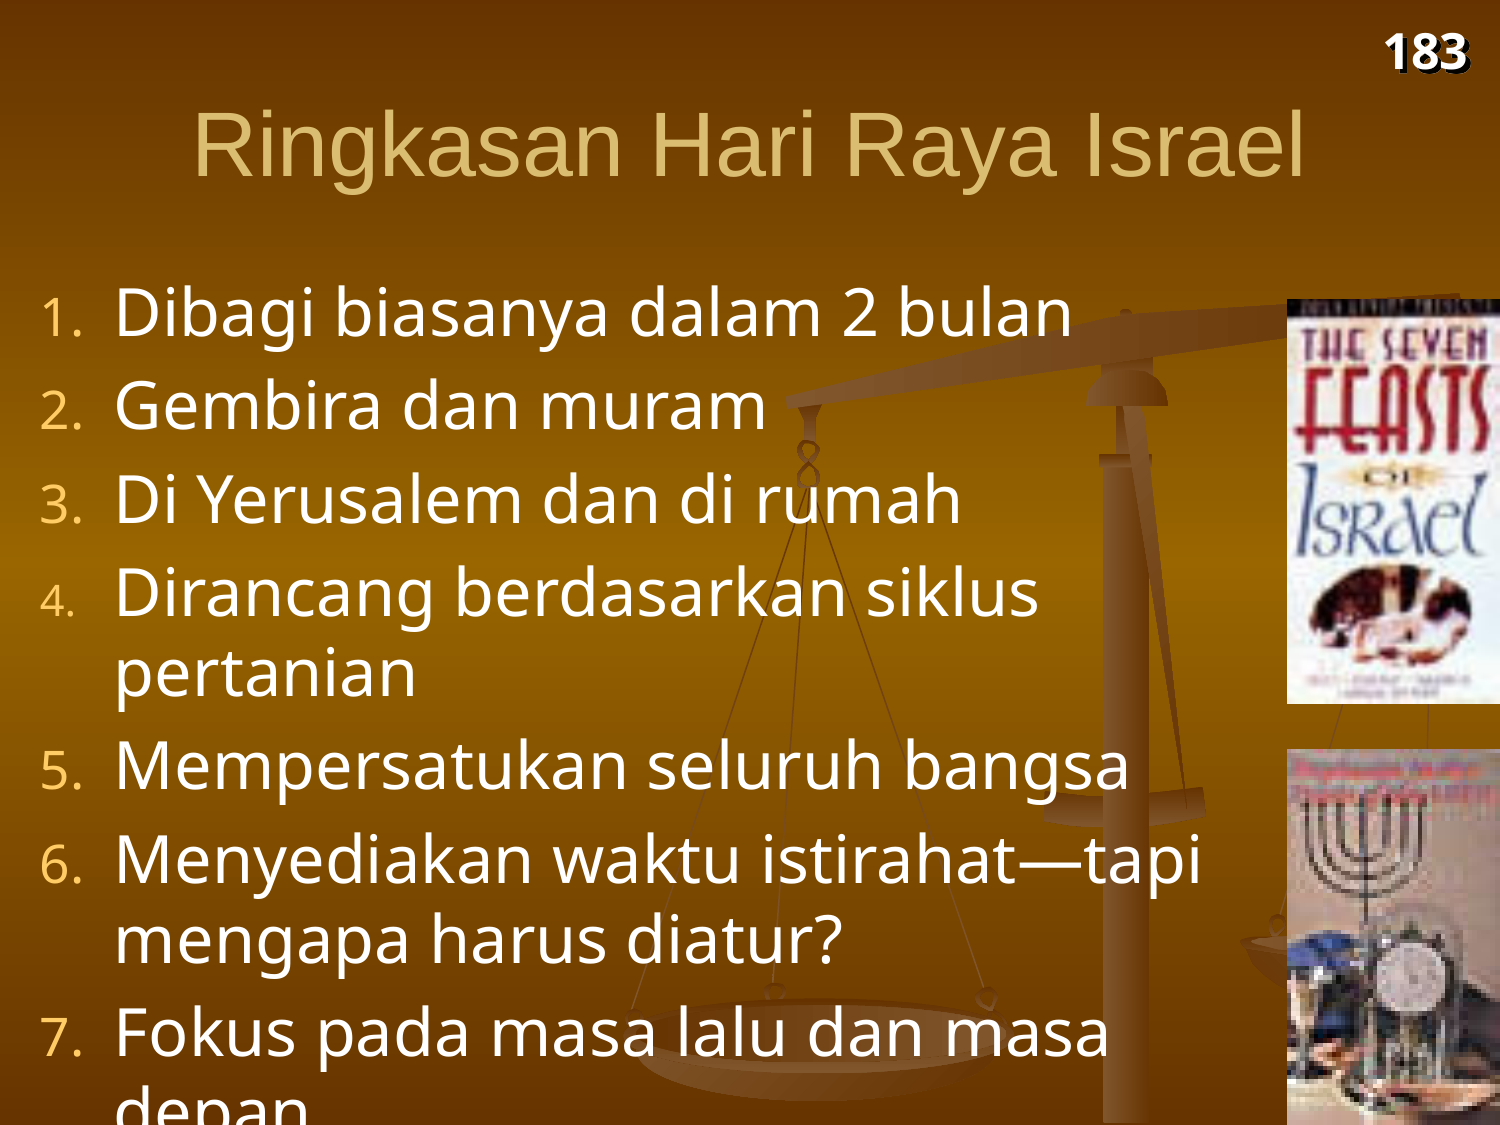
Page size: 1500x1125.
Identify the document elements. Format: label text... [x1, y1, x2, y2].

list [1287, 299, 1500, 704]
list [1287, 749, 1500, 1125]
title Ringkasan Hari Raya Israel [74, 45, 1426, 234]
text_box 183 [1367, 11, 1483, 87]
list Dibagi biasanya dalam 2 bulan Gembira dan muram Di Yerusalem dan di rumah Dirancang berdasarkan siklus pertanian Mempersatukan seluruh bangsa Menyediakan waktu istirahat—tapi mengapa harus diatur? Fokus pada masa lalu dan masa depan [24, 262, 1326, 1125]
